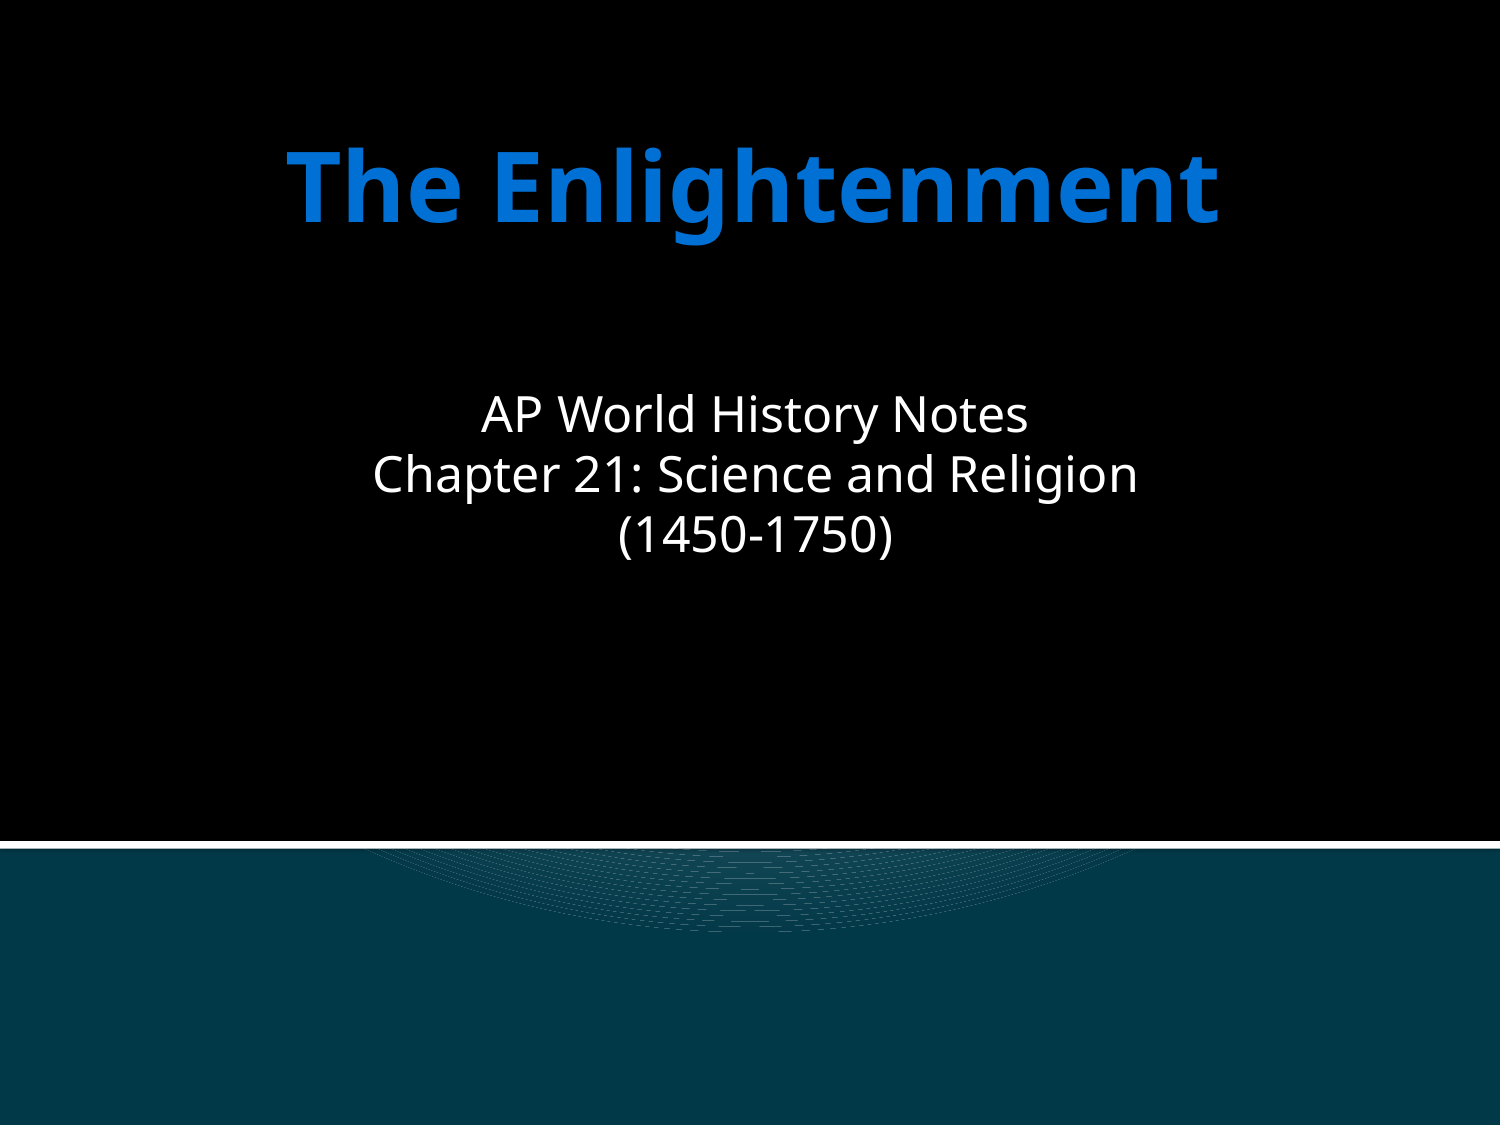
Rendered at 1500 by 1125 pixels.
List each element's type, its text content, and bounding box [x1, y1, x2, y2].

title The Enlightenment [87, 125, 1413, 299]
subtitle AP World History Notes Chapter 21: Science and Religion (1450-1750) [87, 299, 1413, 563]
